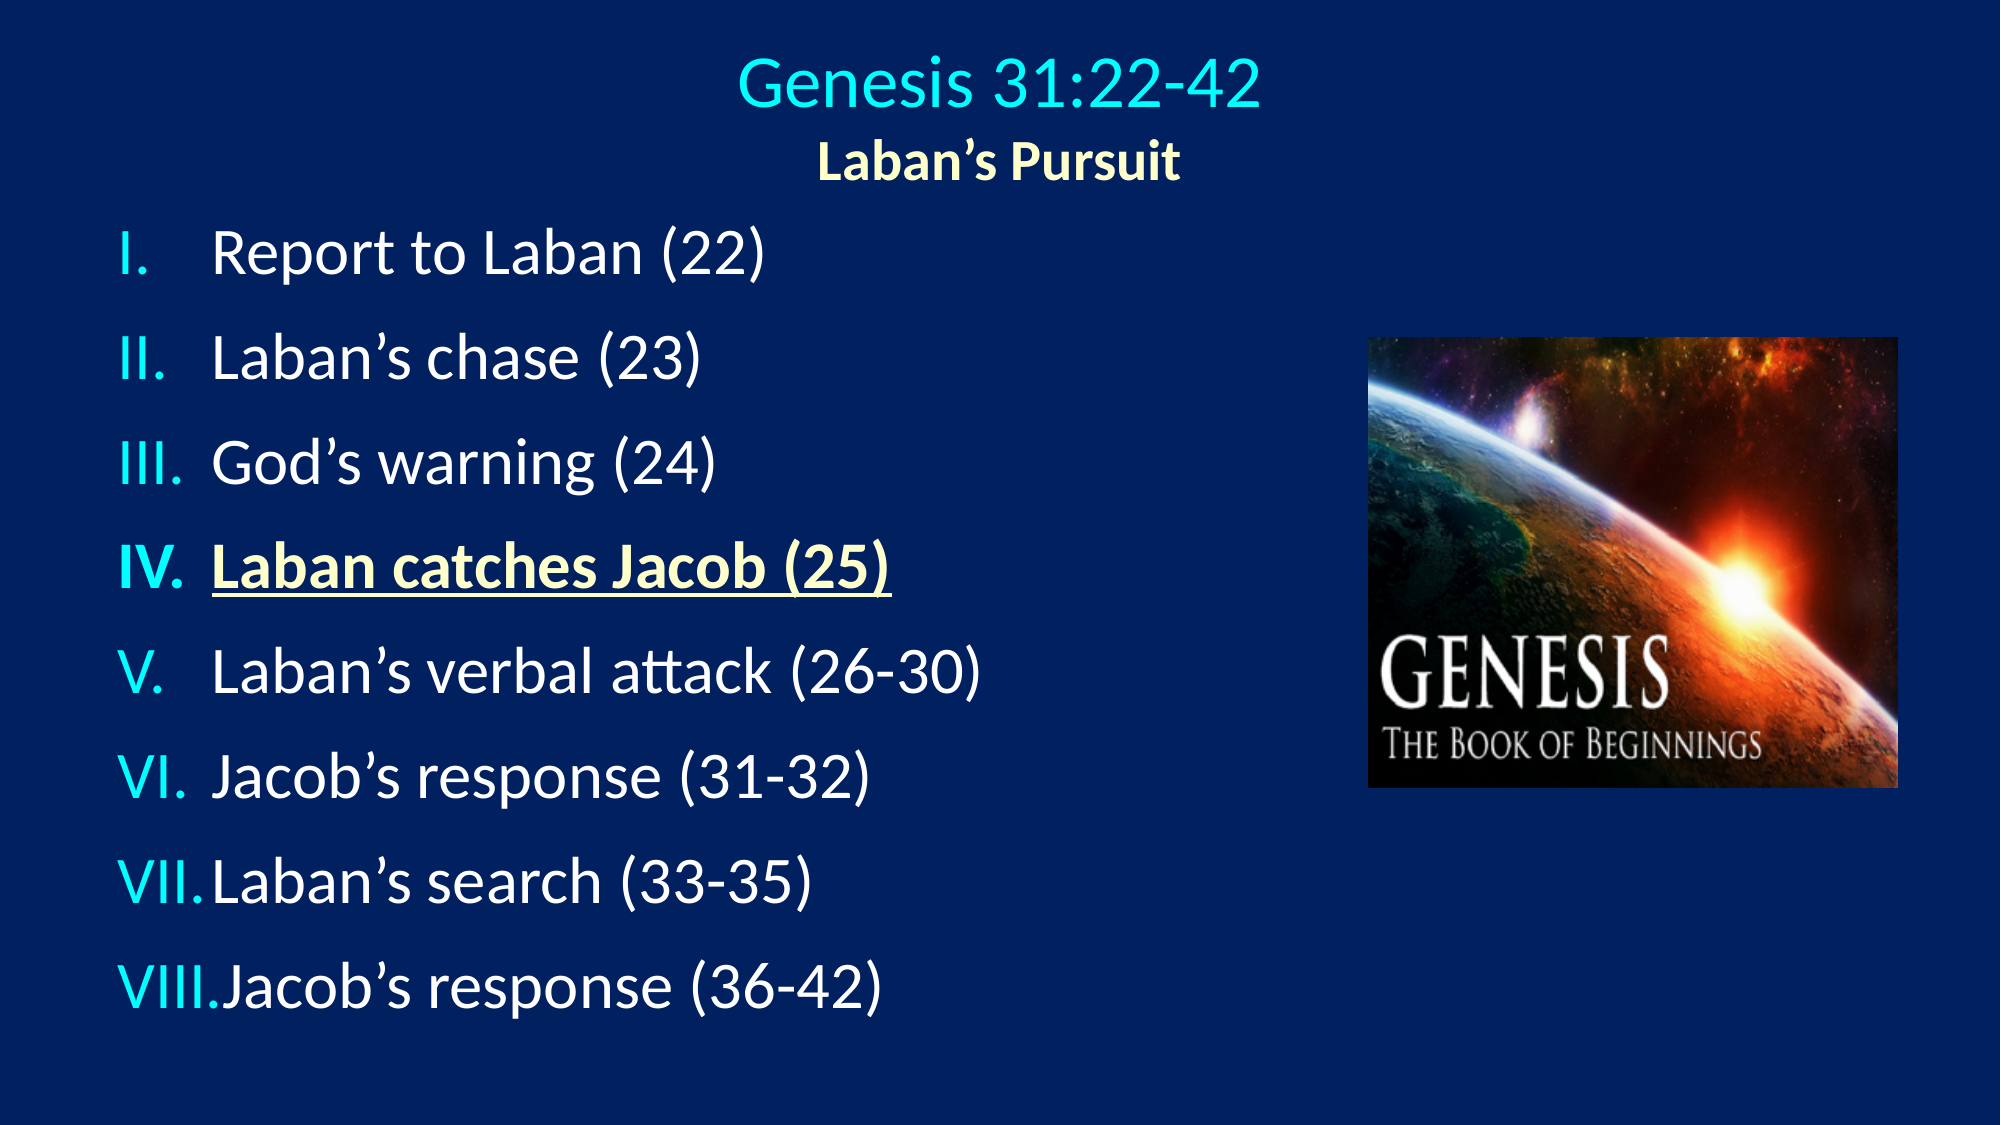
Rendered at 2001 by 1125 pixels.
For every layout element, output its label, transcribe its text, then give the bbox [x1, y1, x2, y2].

picture [1367, 337, 1898, 788]
title Genesis 31:22-42 Laban’s Pursuit [535, 37, 1464, 188]
list Report to Laban (22) Laban’s chase (23) God’s warning (24) Laban catches Jacob (25) Laban’s verbal attack (26-30) Jacob’s response (31-32) Laban’s search (33-35) Jacob’s response (36-42) [102, 199, 1381, 1051]
